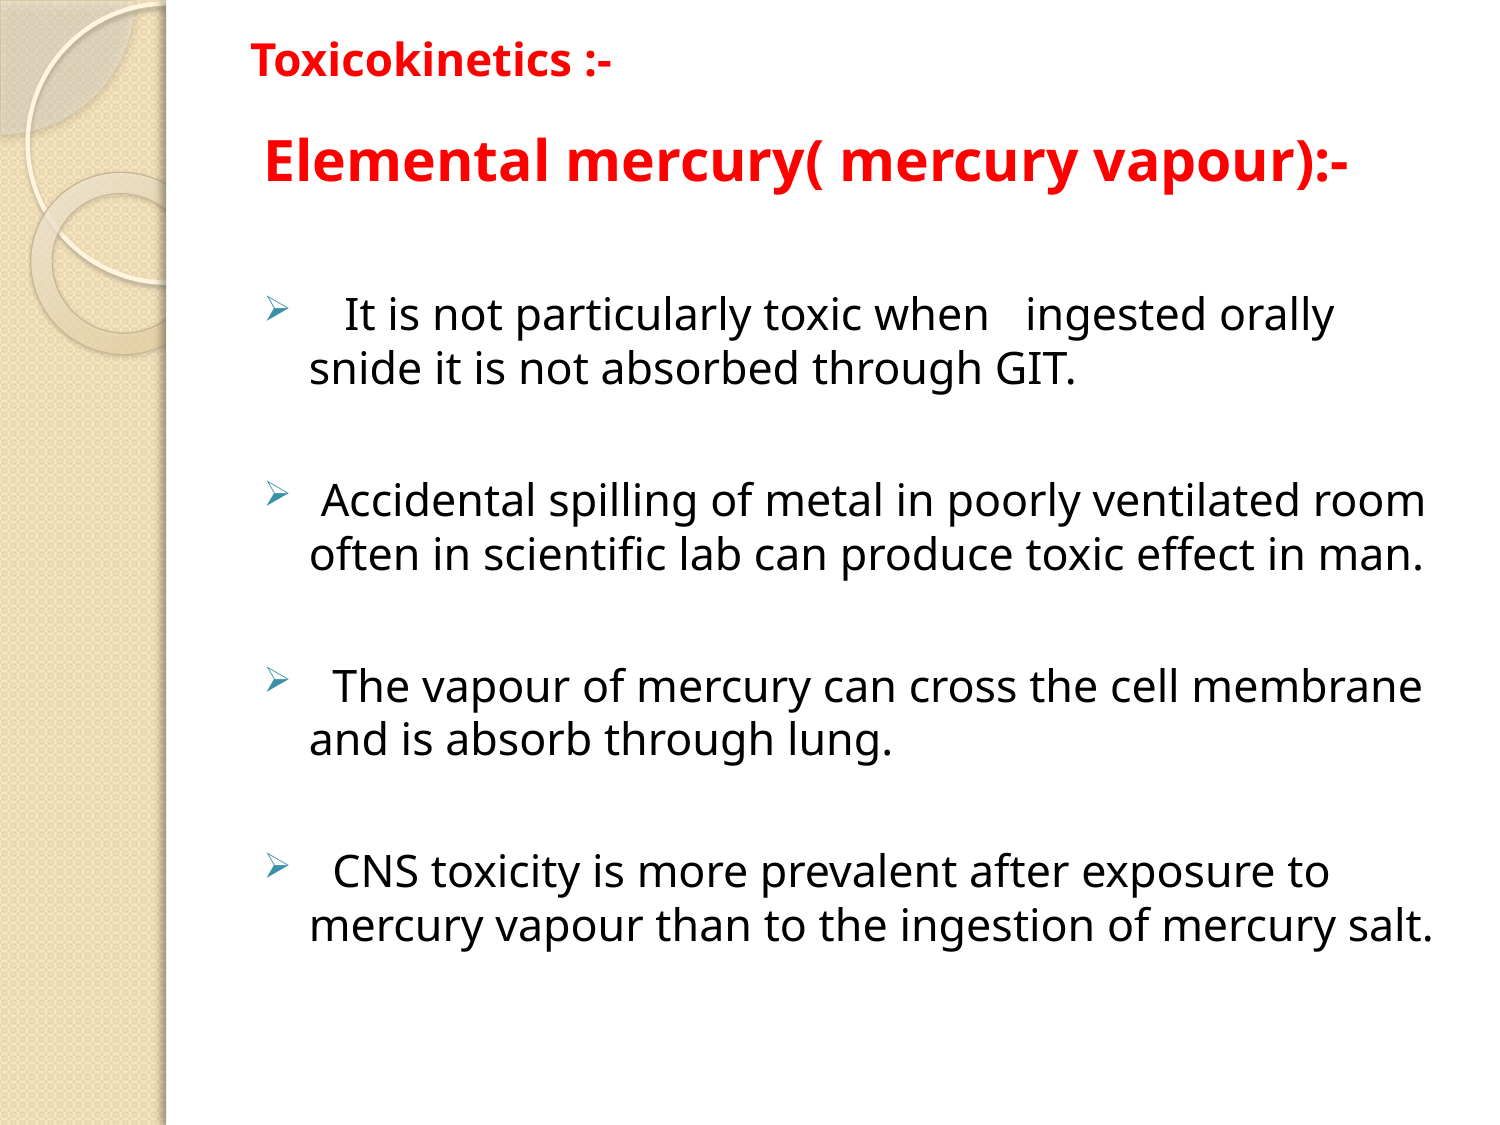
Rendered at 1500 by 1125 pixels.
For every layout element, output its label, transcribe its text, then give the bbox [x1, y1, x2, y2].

title Toxicokinetics :- [235, 23, 1466, 94]
list Elemental mercury( mercury vapour):- It is not particularly toxic when ingested orally snide it is not absorbed through GIT. Accidental spilling of metal in poorly ventilated room often in scientific lab can produce toxic effect in man. The vapour of mercury can cross the cell membrane and is absorb through lung. CNS toxicity is more prevalent after exposure to mercury vapour than to the ingestion of mercury salt. [235, 117, 1466, 1067]
